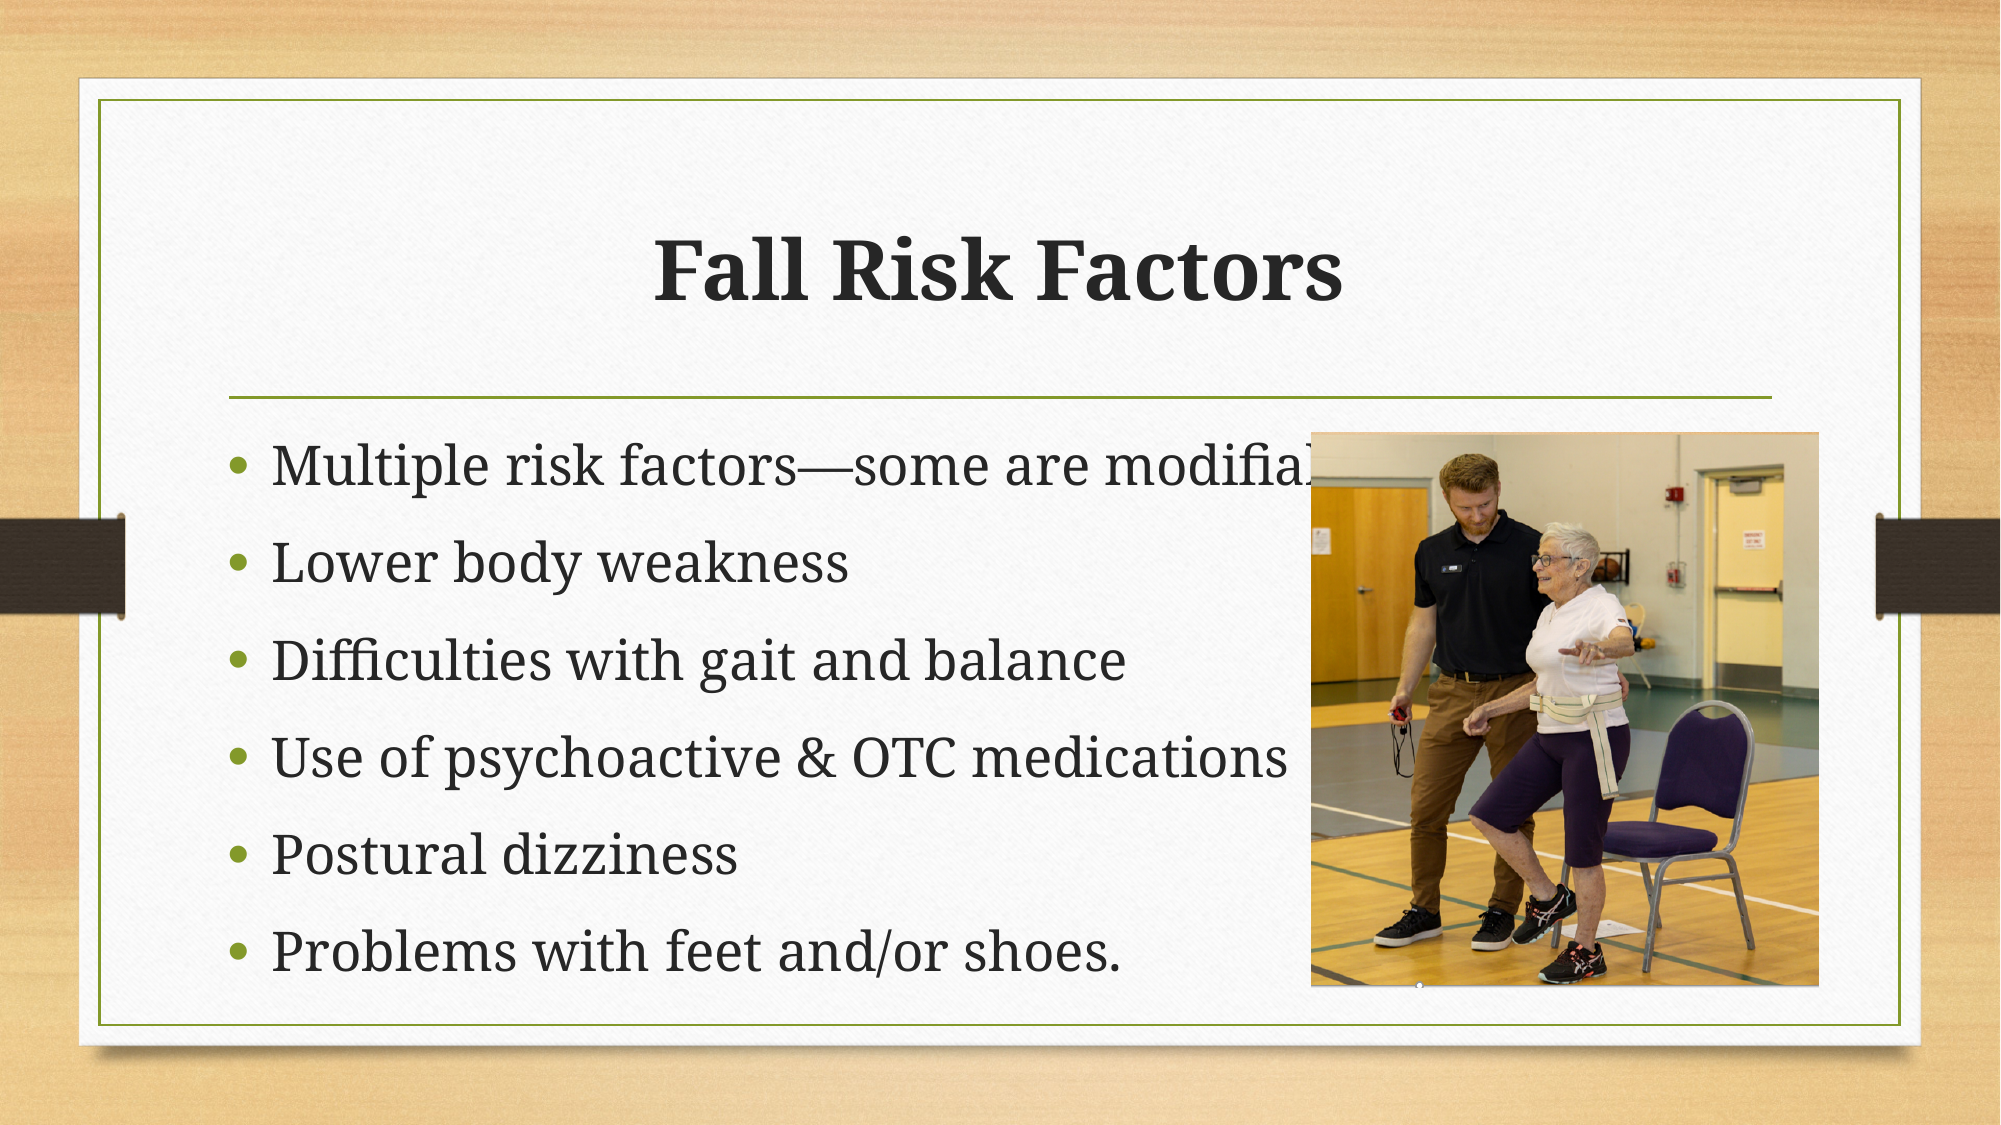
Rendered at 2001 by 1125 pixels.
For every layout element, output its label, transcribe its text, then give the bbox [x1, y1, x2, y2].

title Fall Risk Factors [212, 161, 1788, 375]
picture [0, 0, 2001, 1125]
list Multiple risk factors—some are modifiable Lower body weakness Difficulties with gait and balance Use of psychoactive & OTC medications Postural dizziness Problems with feet and/or shoes. [212, 419, 1788, 1001]
